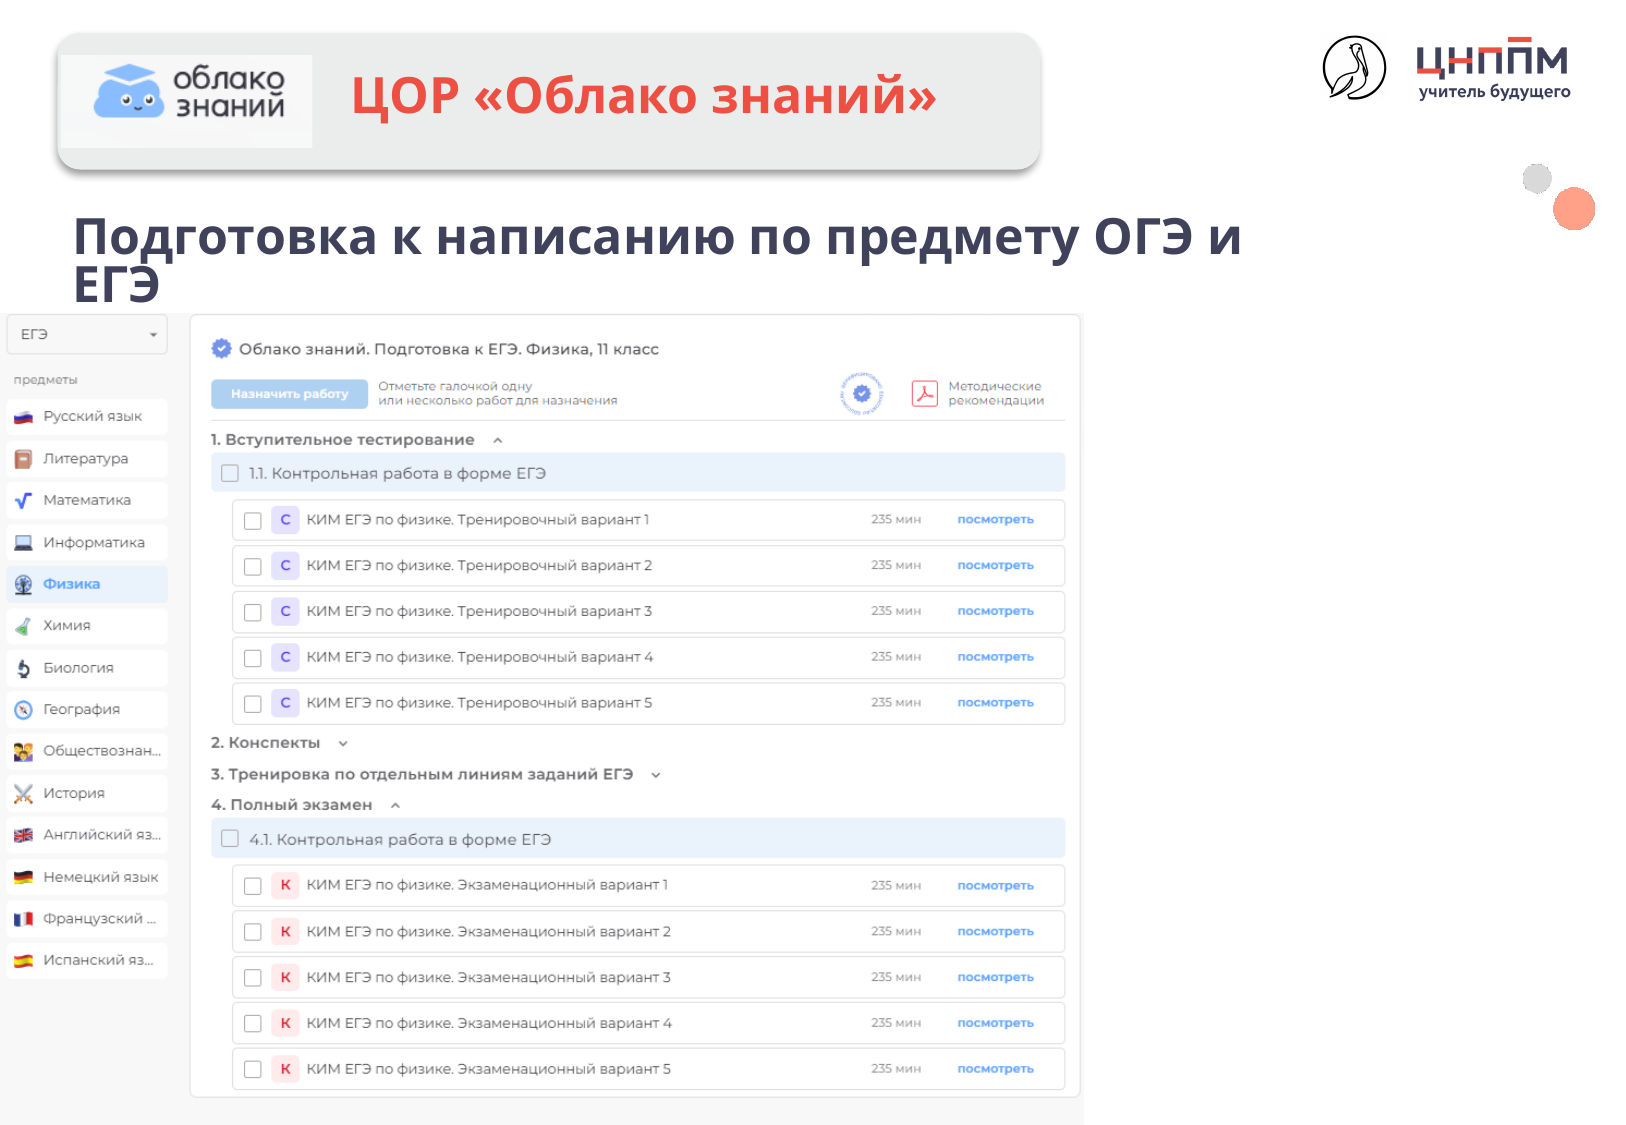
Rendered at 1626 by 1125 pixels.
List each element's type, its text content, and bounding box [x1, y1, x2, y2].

picture [60, 55, 313, 148]
picture [0, 313, 1084, 1125]
picture [1518, 160, 1555, 196]
text_box ЦОР «Облако знаний» [313, 67, 1036, 131]
text_box [56, 31, 1041, 171]
picture [1552, 187, 1595, 230]
text_box Подготовка к написанию по предмету ОГЭ и ЕГЭ [57, 208, 1299, 334]
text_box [1393, 20, 1587, 102]
picture [1321, 33, 1390, 102]
